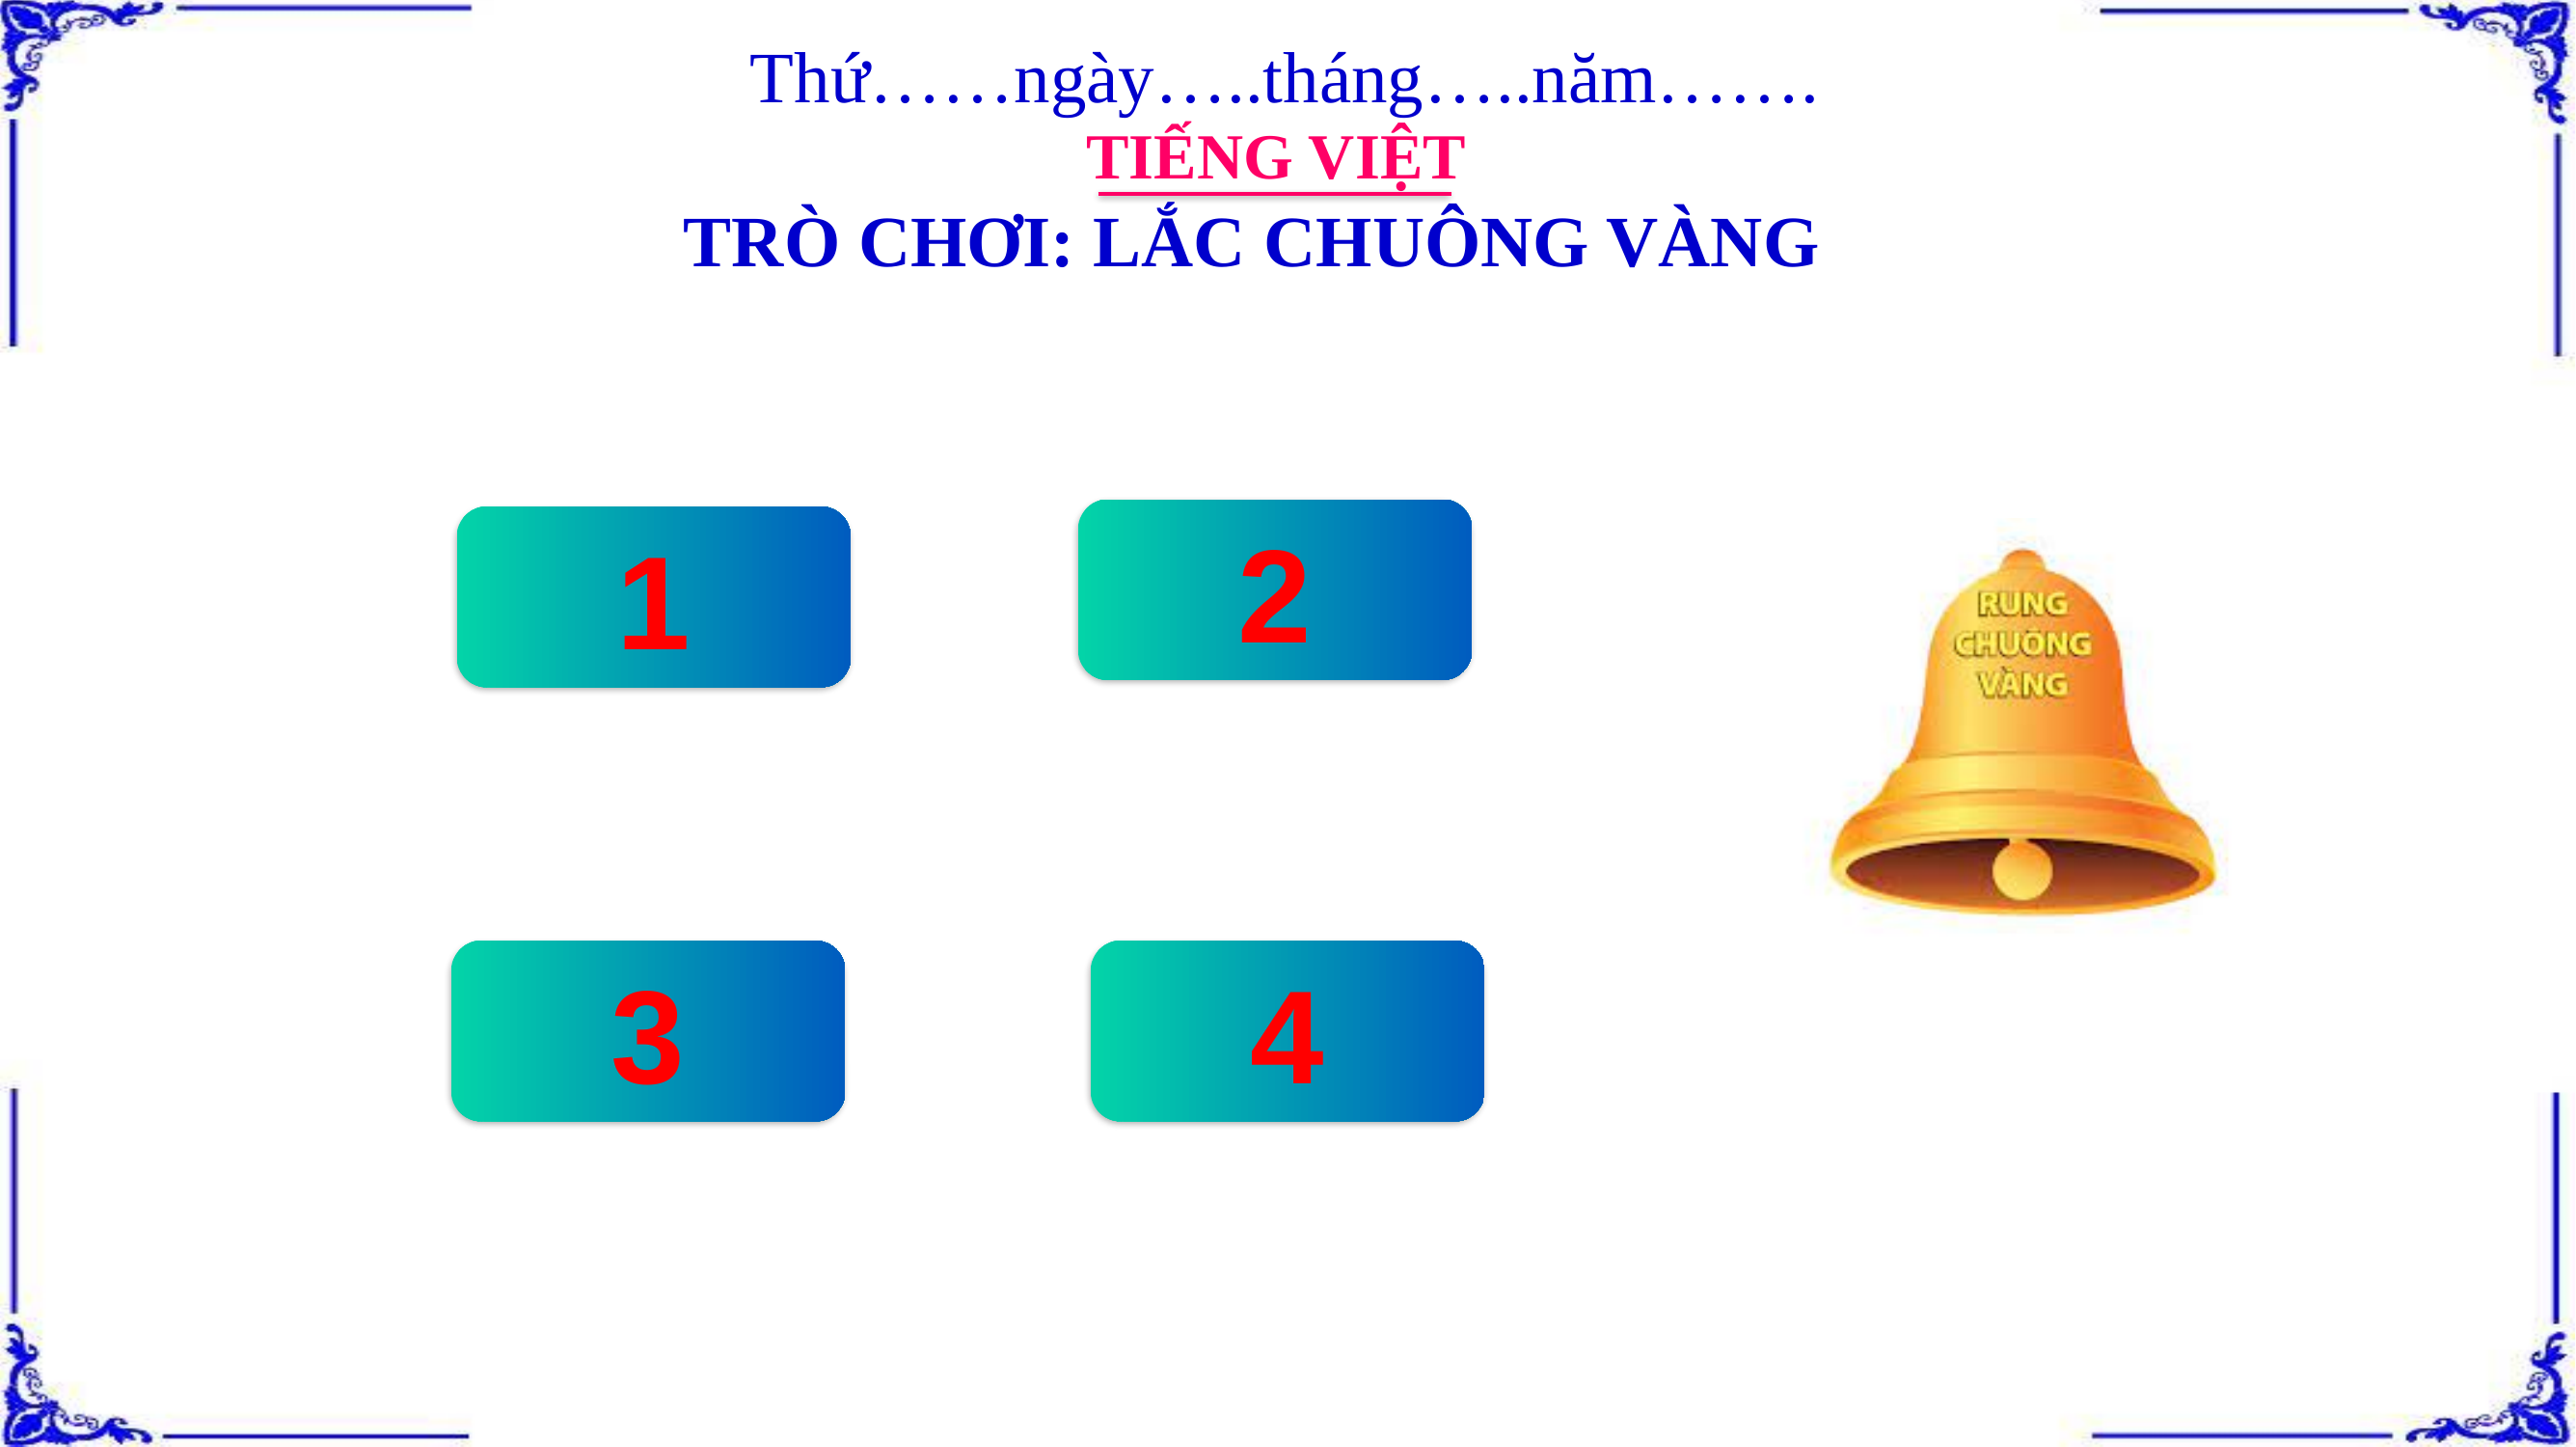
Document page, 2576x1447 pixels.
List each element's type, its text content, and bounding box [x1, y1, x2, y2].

text_box TRÒ CHƠI: LẮC CHUÔNG VÀNG [669, 186, 1835, 288]
picture [0, 0, 2576, 1447]
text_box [730, 23, 1841, 201]
text_box 2 [1077, 499, 1473, 681]
text_box 3 [450, 941, 846, 1122]
text_box 1 [456, 505, 852, 688]
text_box 4 [1090, 941, 1485, 1122]
